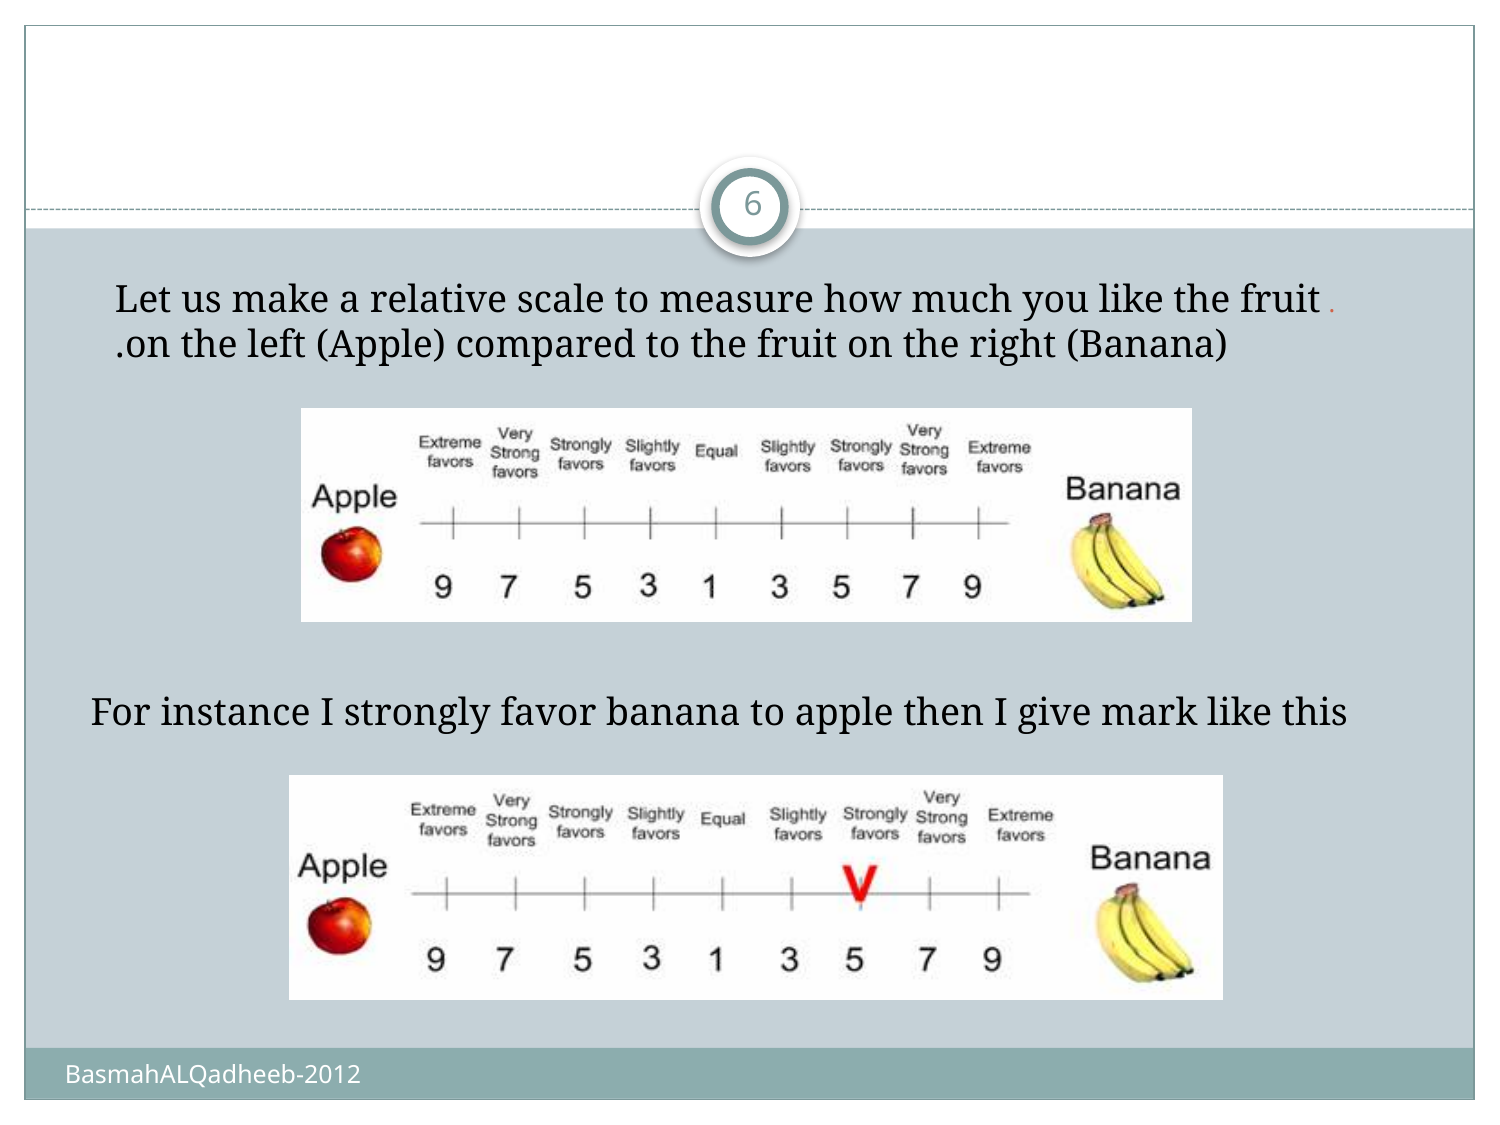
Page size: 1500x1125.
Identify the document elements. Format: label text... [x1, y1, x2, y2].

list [300, 408, 1193, 622]
picture [288, 774, 1223, 1000]
text_box . Let us make a relative scale to measure how much you like the fruit on the left (Apple) compared to the fruit on the right (Banana). [100, 267, 1353, 372]
footer BasmahALQadheeb-2012 [50, 1051, 638, 1112]
text_box For instance I strongly favor banana to apple then I give mark like this [41, 680, 1365, 741]
slide_number 6 [715, 168, 791, 241]
